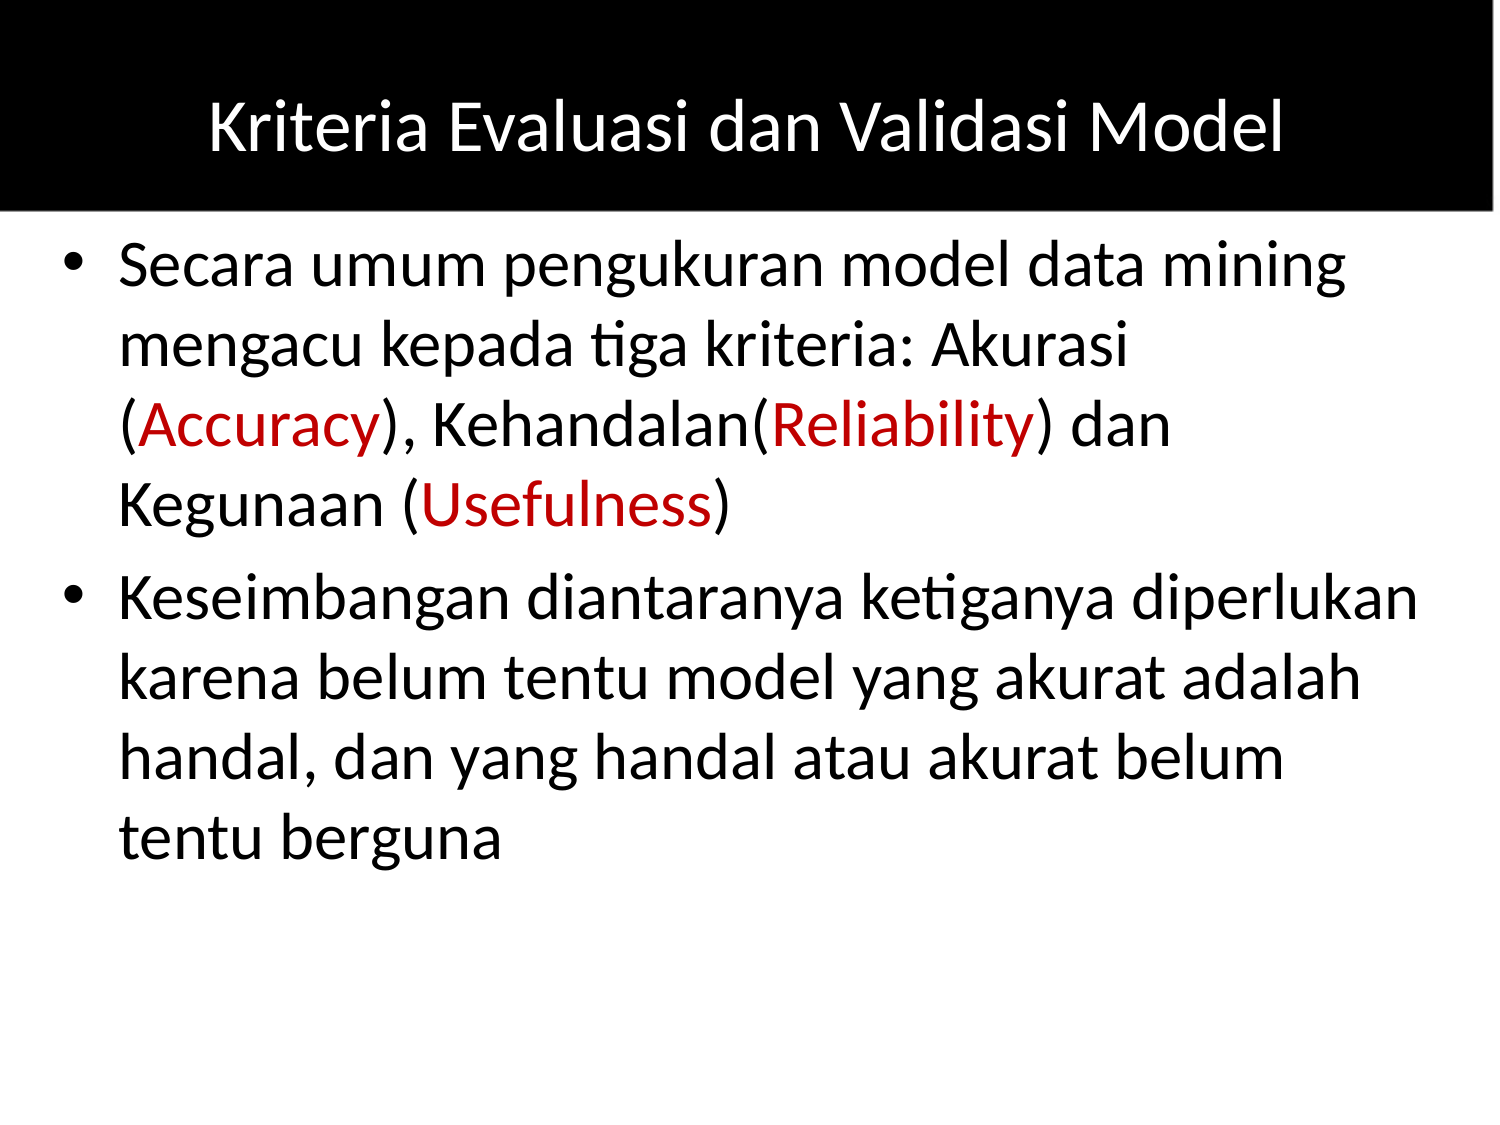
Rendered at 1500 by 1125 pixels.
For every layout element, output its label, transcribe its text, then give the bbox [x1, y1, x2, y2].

title Kriteria Evaluasi dan Validasi Model [45, 68, 1450, 175]
list Secara umum pengukuran model data mining mengacu kepada tiga kriteria: Akurasi (Accuracy), Kehandalan(Reliability) dan Kegunaan (Usefulness) Keseimbangan diantaranya ketiganya diperlukan karena belum tentu model yang akurat adalah handal, dan yang handal atau akurat belum tentu berguna [46, 212, 1450, 1063]
picture [0, 0, 1500, 1125]
